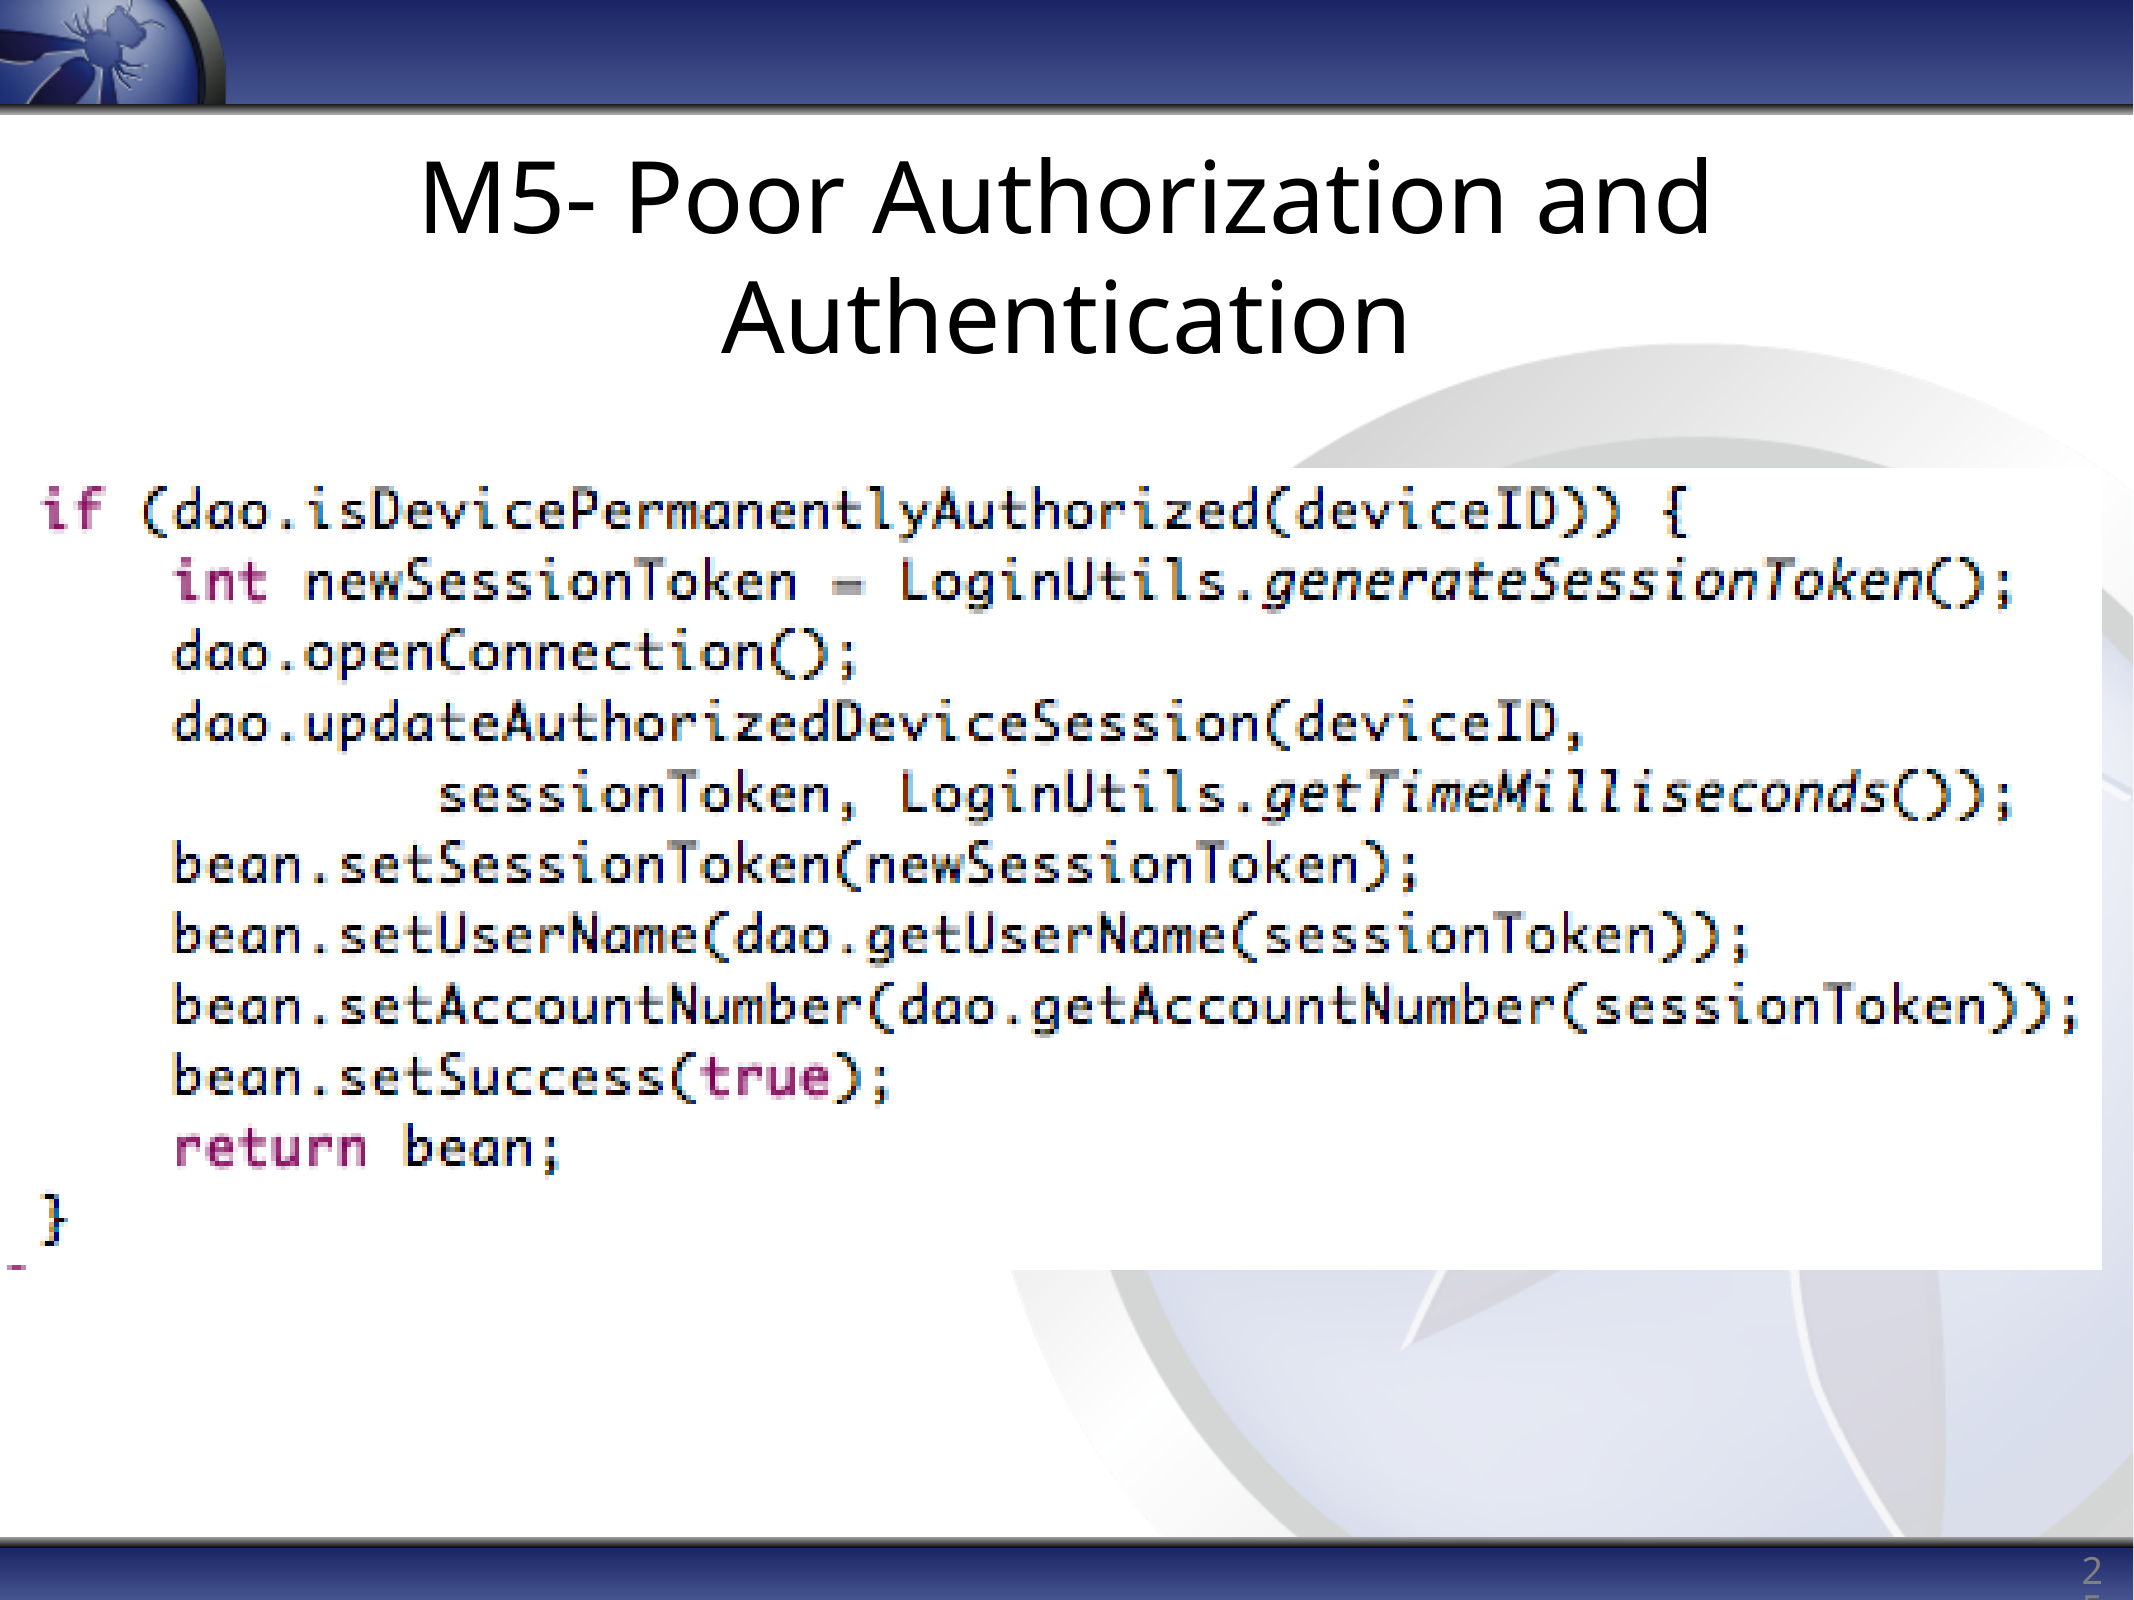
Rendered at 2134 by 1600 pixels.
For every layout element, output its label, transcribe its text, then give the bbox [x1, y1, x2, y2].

title M5- Poor Authorization and Authentication [66, 124, 2068, 351]
picture [0, 339, 2134, 1600]
picture [0, 0, 228, 104]
slide_number 25 [2066, 1539, 2124, 1600]
